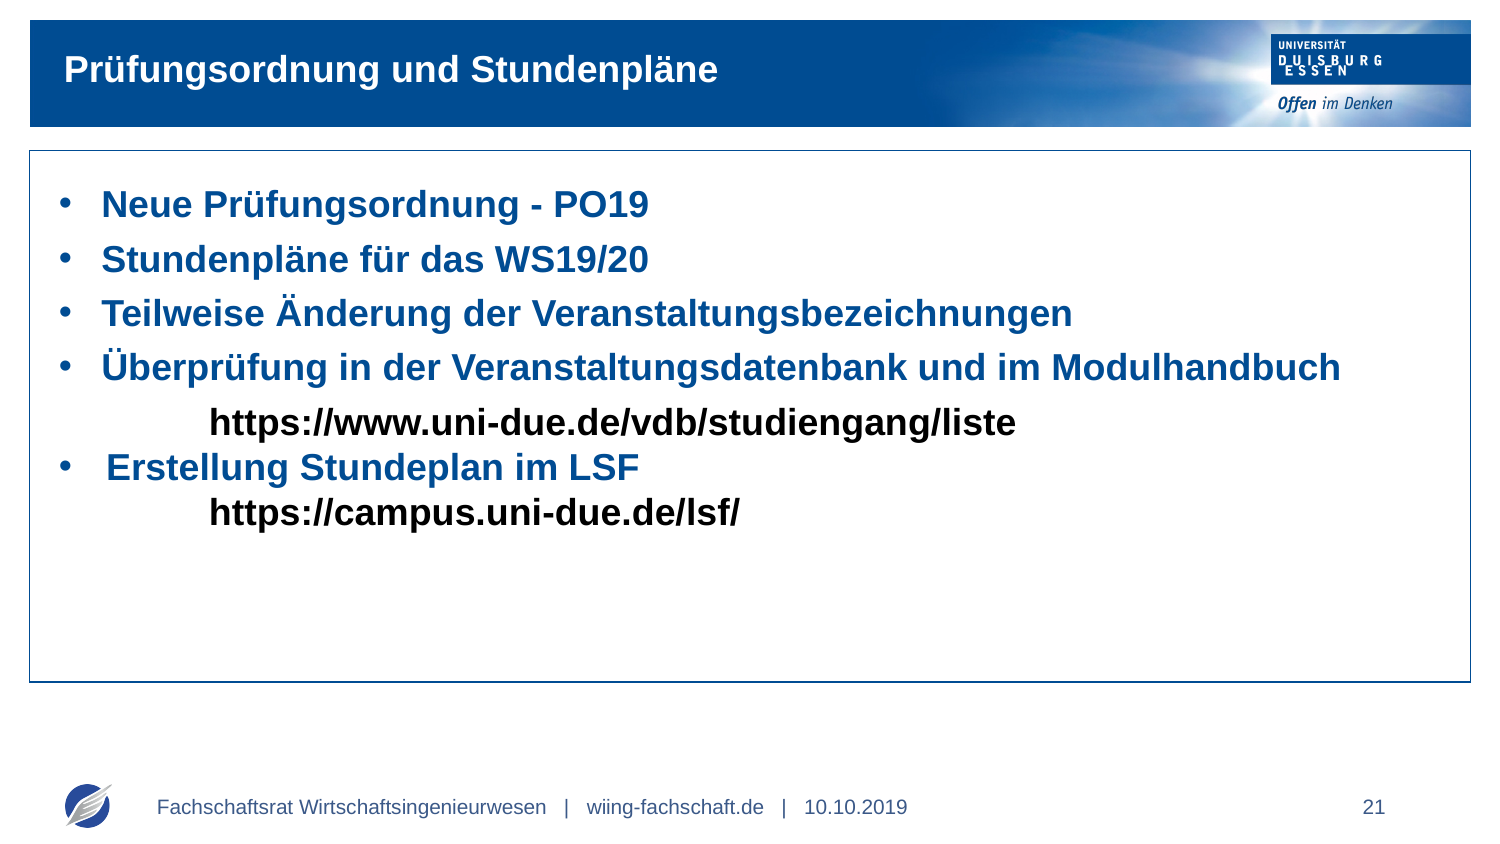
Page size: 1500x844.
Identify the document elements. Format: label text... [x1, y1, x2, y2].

picture [65, 784, 112, 828]
footer Fachschaftsrat Wirtschaftsingenieurwesen | wiing-fachschaft.de | 10.10.2019 [133, 783, 932, 829]
picture [29, 20, 1471, 127]
list Neue Prüfungsordnung - PO19 Stundenpläne für das WS19/20 Teilweise Änderung der Veranstaltungsbezeichnungen Überprüfung in der Veranstaltungsdatenbank und im Modulhandbuch https://www.uni-due.de/vdb/studiengang/liste Erstellung Stundeplan im LSF https://campus.uni-due.de/lsf/ [29, 150, 1471, 683]
title Prüfungsordnung und Stundenpläne [51, 34, 1105, 100]
